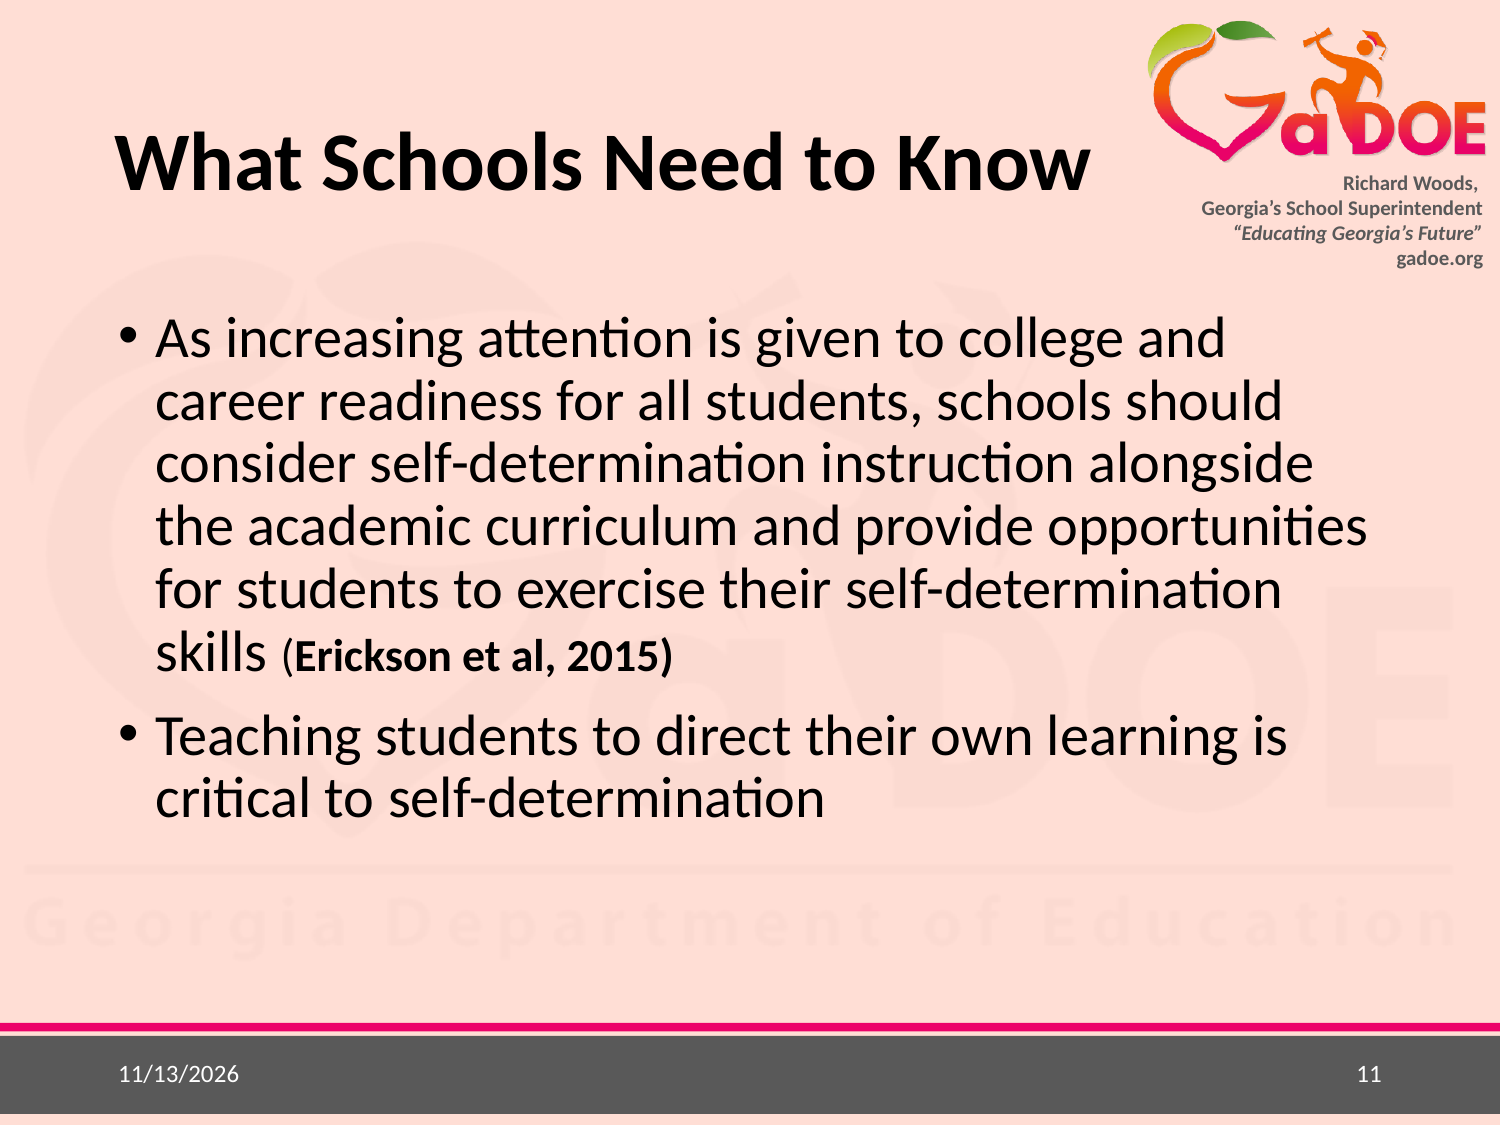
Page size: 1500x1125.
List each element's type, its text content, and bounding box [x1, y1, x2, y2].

list As increasing attention is given to college and career readiness for all students, schools should consider self-determination instruction alongside the academic curriculum and provide opportunities for students to exercise their self-determination skills (Erickson et al, 2015) Teaching students to direct their own learning is critical to self-determination [103, 299, 1397, 1014]
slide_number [103, 1042, 441, 1103]
title What Schools Need to Know [99, 54, 1136, 273]
picture [19, 235, 1473, 980]
picture [1135, 8, 1499, 164]
slide_number 11 [1059, 1042, 1397, 1103]
